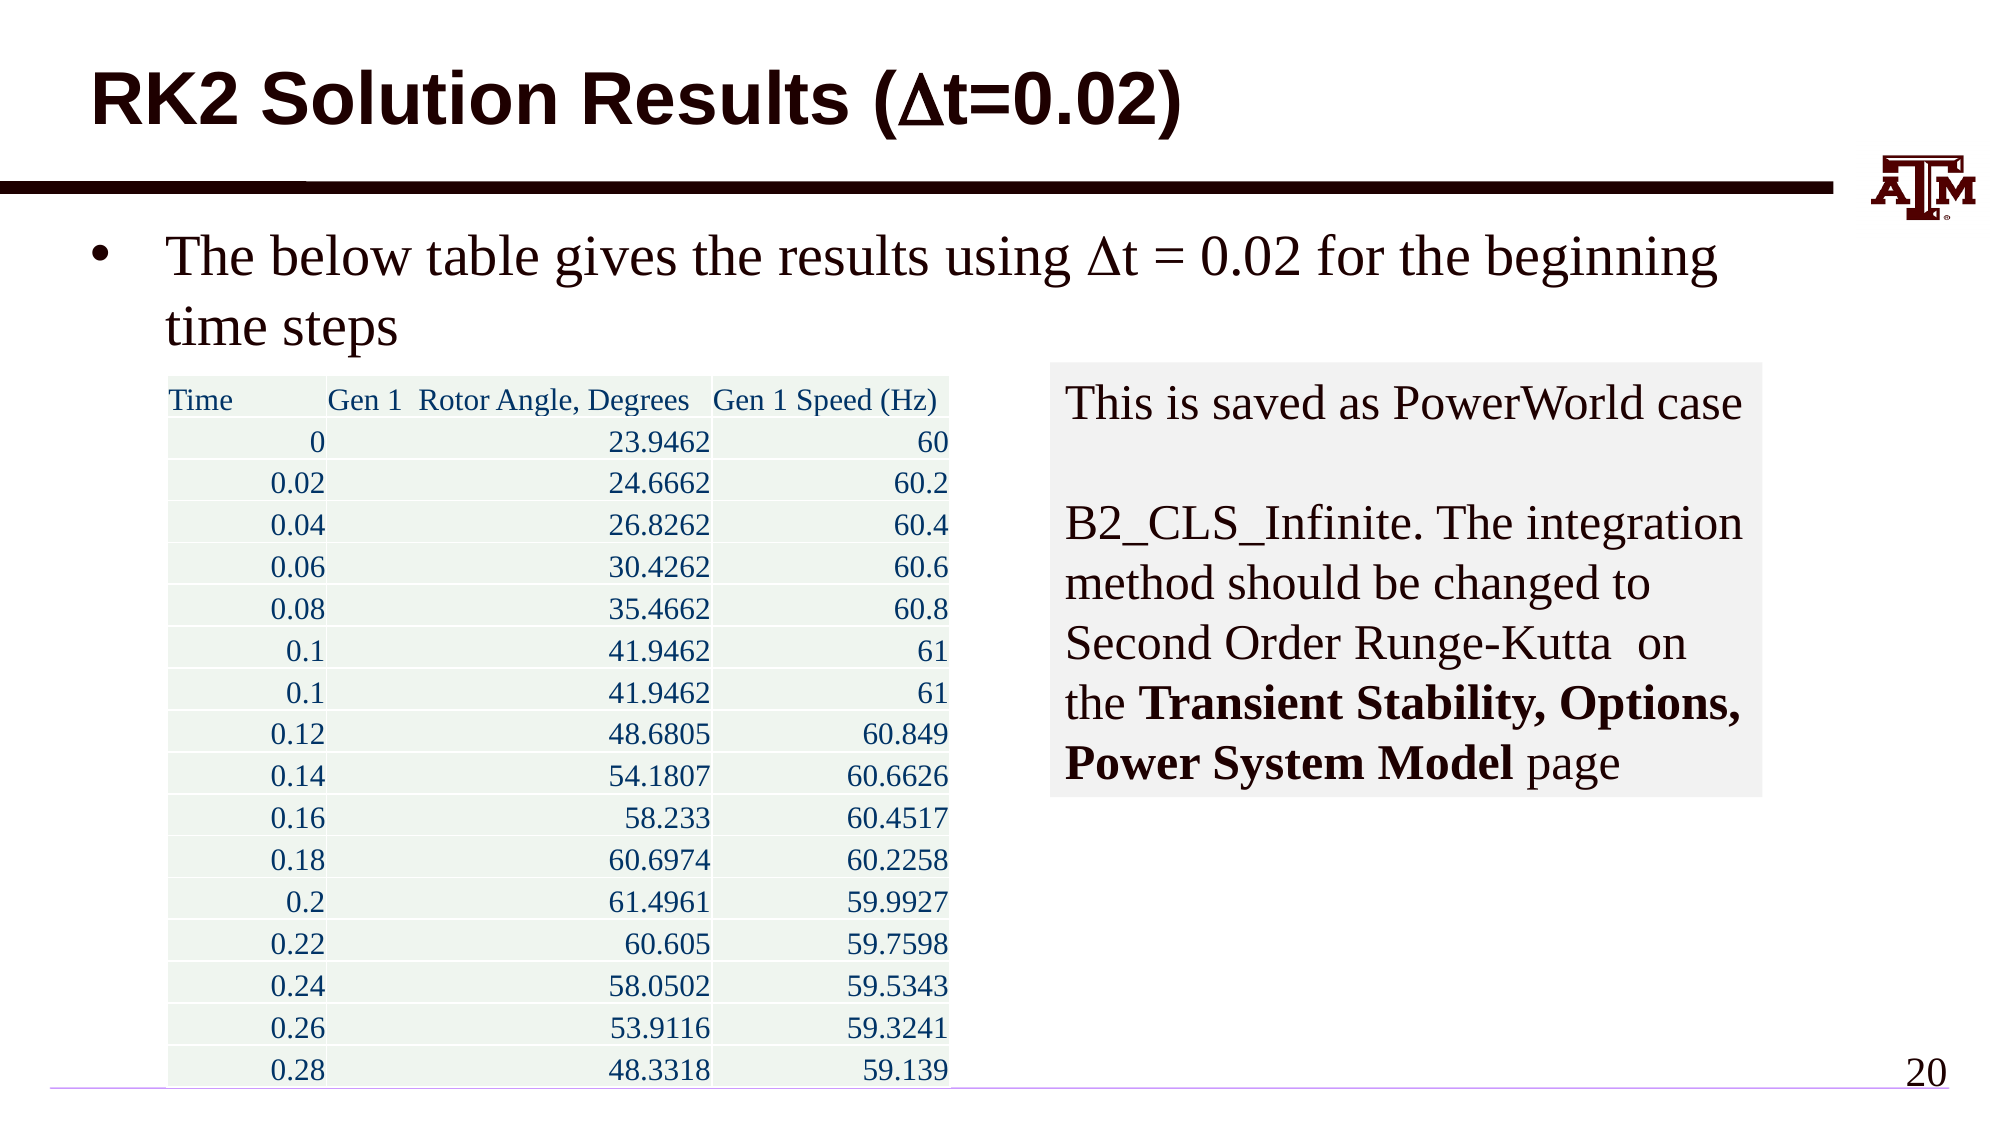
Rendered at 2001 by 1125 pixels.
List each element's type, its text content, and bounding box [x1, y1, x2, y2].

table_cell 0.28 [168, 1046, 326, 1086]
table_cell 53.9116 [327, 1004, 711, 1044]
table_cell 26.8262 [327, 501, 711, 542]
table_cell 60.2 [713, 460, 949, 500]
table_cell 58.0502 [327, 962, 711, 1002]
table_cell 41.9462 [327, 627, 711, 667]
table_cell 0.12 [168, 711, 326, 751]
table_cell 48.6805 [327, 711, 711, 751]
table_cell 0.08 [168, 585, 326, 625]
table_cell 41.9462 [327, 669, 711, 709]
table_cell 35.4662 [327, 585, 711, 625]
table_cell 59.139 [713, 1046, 949, 1086]
title RK2 Solution Results (Dt=0.02) [74, 12, 1976, 188]
table_cell 0.26 [168, 1004, 326, 1044]
table_header Time [168, 376, 326, 416]
table_cell 59.9927 [713, 878, 949, 918]
text_box 19 [1862, 1037, 1963, 1113]
table_cell 23.9462 [327, 418, 711, 458]
table_cell 24.6662 [327, 460, 711, 500]
table_cell 60.4 [713, 501, 949, 542]
table_cell 60.849 [713, 711, 949, 751]
picture [1856, 137, 1990, 238]
table_cell 30.4262 [327, 543, 711, 583]
table_cell 54.1807 [327, 753, 711, 793]
table_cell 60.6974 [327, 836, 711, 877]
table_cell 0.22 [168, 920, 326, 960]
table_cell 0.04 [168, 501, 326, 542]
table_cell 61 [713, 669, 949, 709]
table_cell 60.6 [713, 543, 949, 583]
table_cell 61.4961 [327, 878, 711, 918]
table_cell 0.1 [168, 669, 326, 709]
table_cell 60.605 [327, 920, 711, 960]
table_cell 0.06 [168, 543, 326, 583]
table_cell 59.3241 [713, 1004, 949, 1044]
table_cell 0.2 [168, 878, 326, 918]
table_cell 61 [713, 627, 949, 667]
table_cell 0.24 [168, 962, 326, 1002]
table_cell 0.1 [168, 627, 326, 667]
table_cell 59.7598 [713, 920, 949, 960]
table_cell 60.6626 [713, 753, 949, 793]
table_cell 48.3318 [327, 1046, 711, 1086]
table_cell 0.02 [168, 460, 326, 500]
table_cell 0 [168, 418, 326, 458]
list The below table gives the results using Dt = 0.02 for the beginning time steps [74, 209, 1751, 401]
table_header Gen 1 Rotor Angle, Degrees [327, 376, 711, 416]
table_cell 0.18 [168, 836, 326, 877]
table_cell 60.4517 [713, 795, 949, 835]
table_cell 60.2258 [713, 836, 949, 877]
table_cell 60 [713, 418, 949, 458]
table_cell 60.8 [713, 585, 949, 625]
table_cell 0.16 [168, 795, 326, 835]
table_cell 58.233 [327, 795, 711, 835]
table_cell 0.14 [168, 753, 326, 793]
table_header Gen 1 Speed (Hz) [713, 376, 949, 416]
table_cell 59.5343 [713, 962, 949, 1002]
text_box This is saved as PowerWorld case B2_CLS_Infinite. The integration method should be changed to Second Order Runge-Kutta on the Transient Stability, Options, Power System Model page [1050, 362, 1763, 798]
